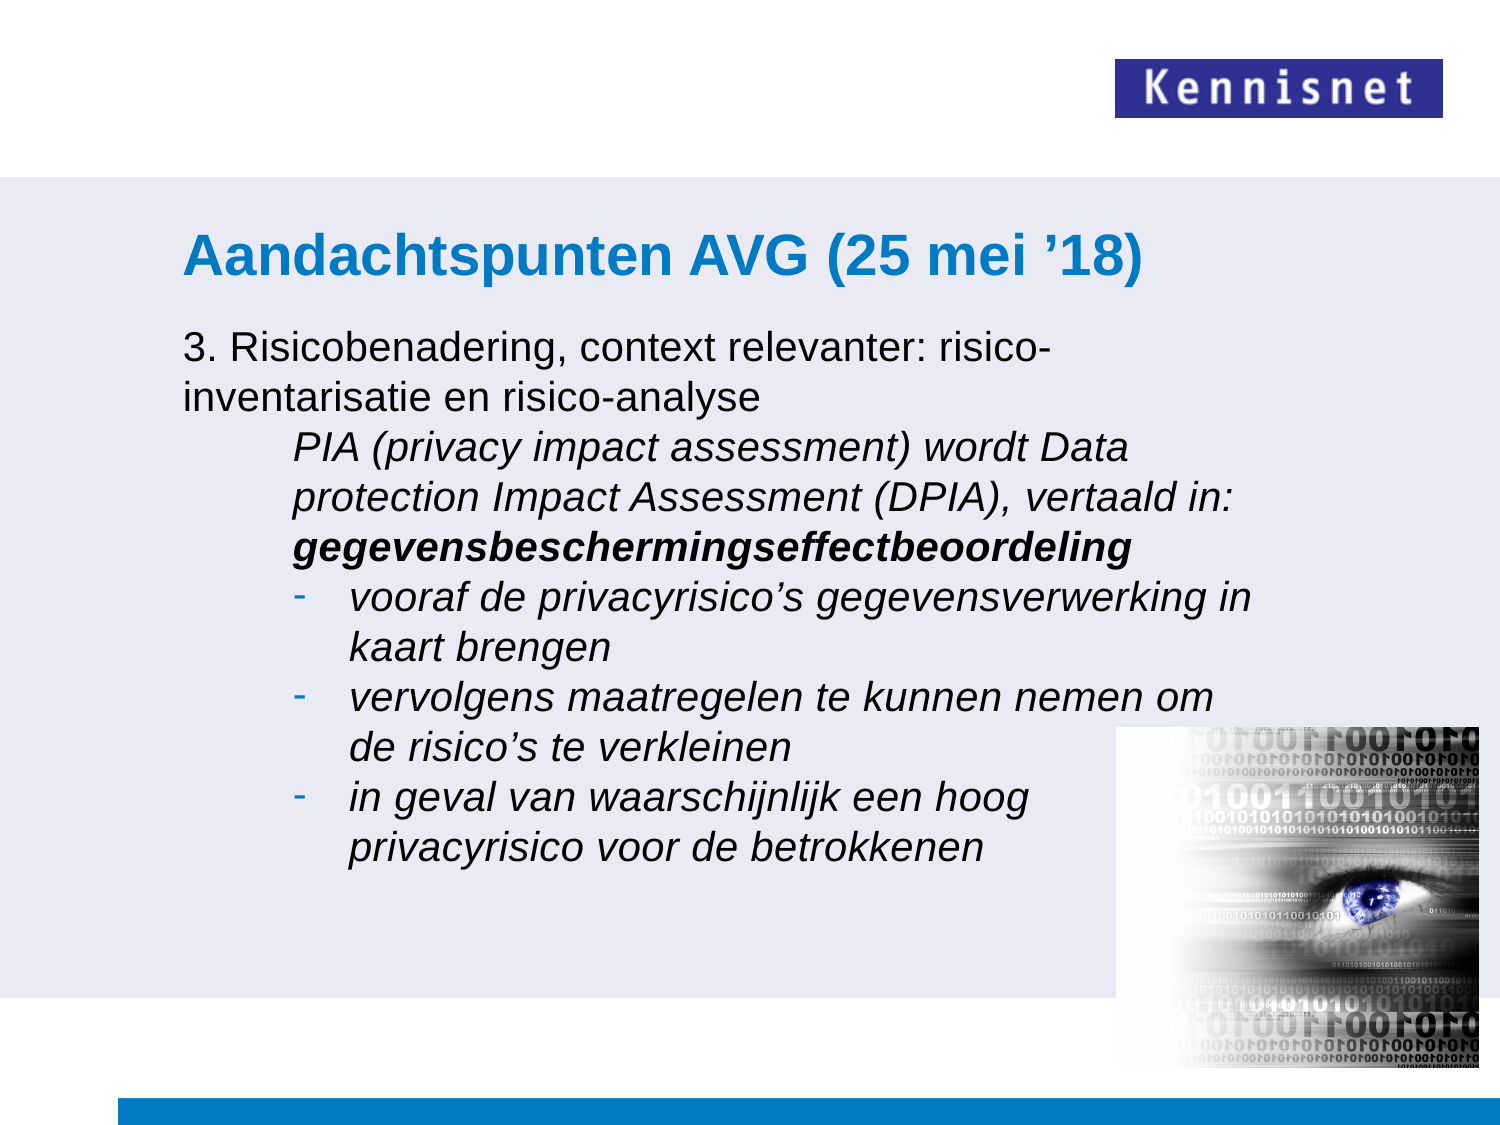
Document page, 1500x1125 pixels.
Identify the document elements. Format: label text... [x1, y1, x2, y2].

title Aandachtspunten AVG (25 mei ’18) [183, 216, 1238, 289]
picture [1115, 59, 1443, 118]
picture [1116, 727, 1479, 1069]
list 3. Risicobenadering, context relevanter: risico-inventarisatie en risico-analyse PIA (privacy impact assessment) wordt Data protection Impact Assessment (DPIA), vertaald in: gegevensbeschermingseffectbeoordeling vooraf de privacyrisico’s gegevensverwerking in kaart brengen vervolgens maatregelen te kunnen nemen om de risico’s te verkleinen in geval van waarschijnlijk een hoog privacyrisico voor de betrokkenen [183, 319, 1255, 940]
